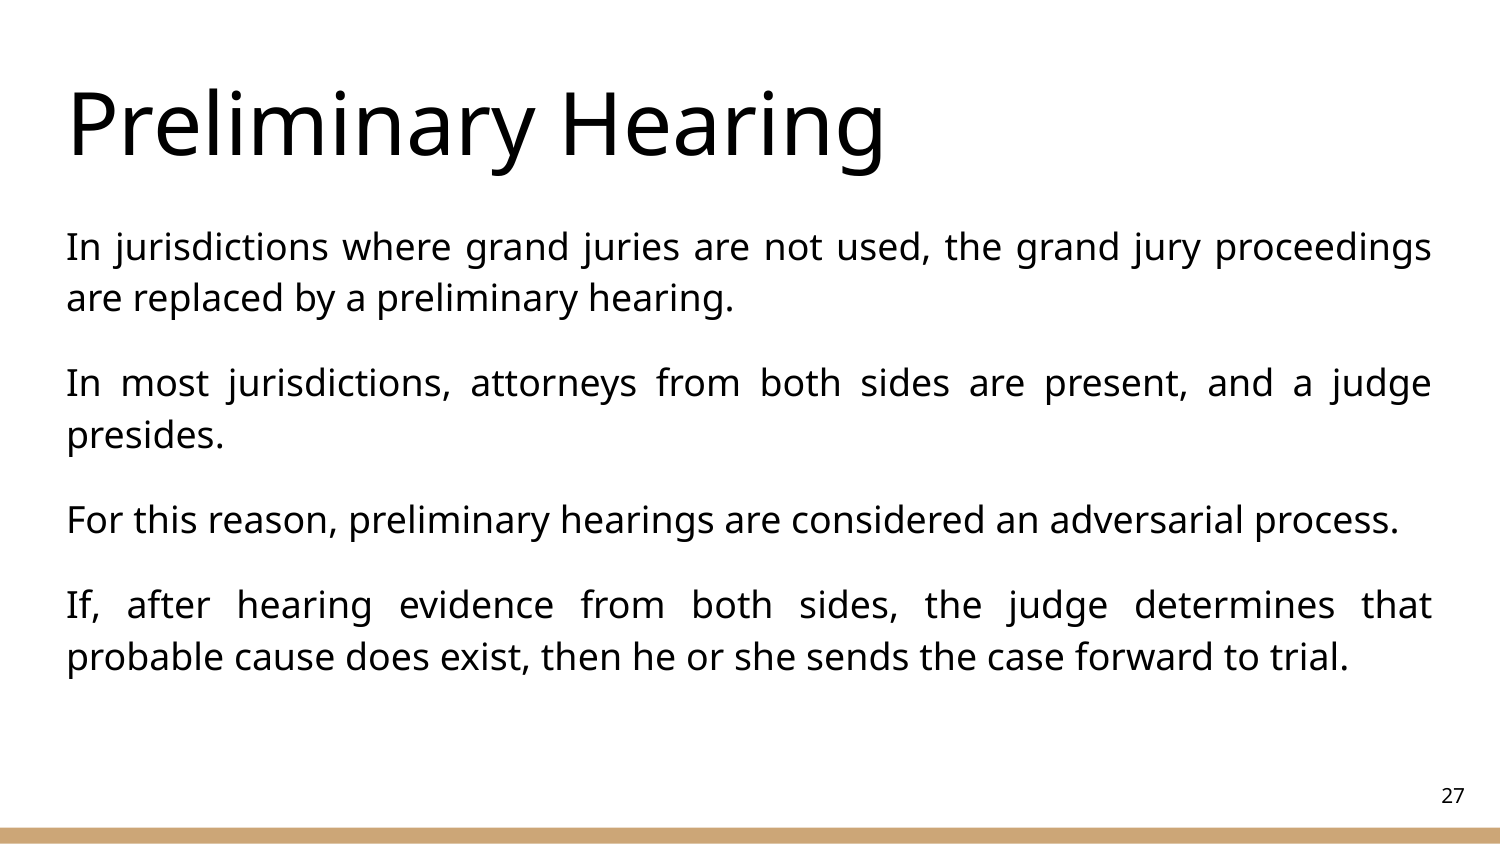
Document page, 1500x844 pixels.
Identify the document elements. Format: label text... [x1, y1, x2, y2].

title Preliminary Hearing [51, 51, 1449, 189]
slide_number ‹#› [1389, 764, 1480, 830]
list In jurisdictions where grand juries are not used, the grand jury proceedings are replaced by a preliminary hearing. In most jurisdictions, attorneys from both sides are present, and a judge presides. For this reason, preliminary hearings are considered an adversarial process. If, after hearing evidence from both sides, the judge determines that probable cause does exist, then he or she sends the case forward to trial. [51, 200, 1449, 752]
